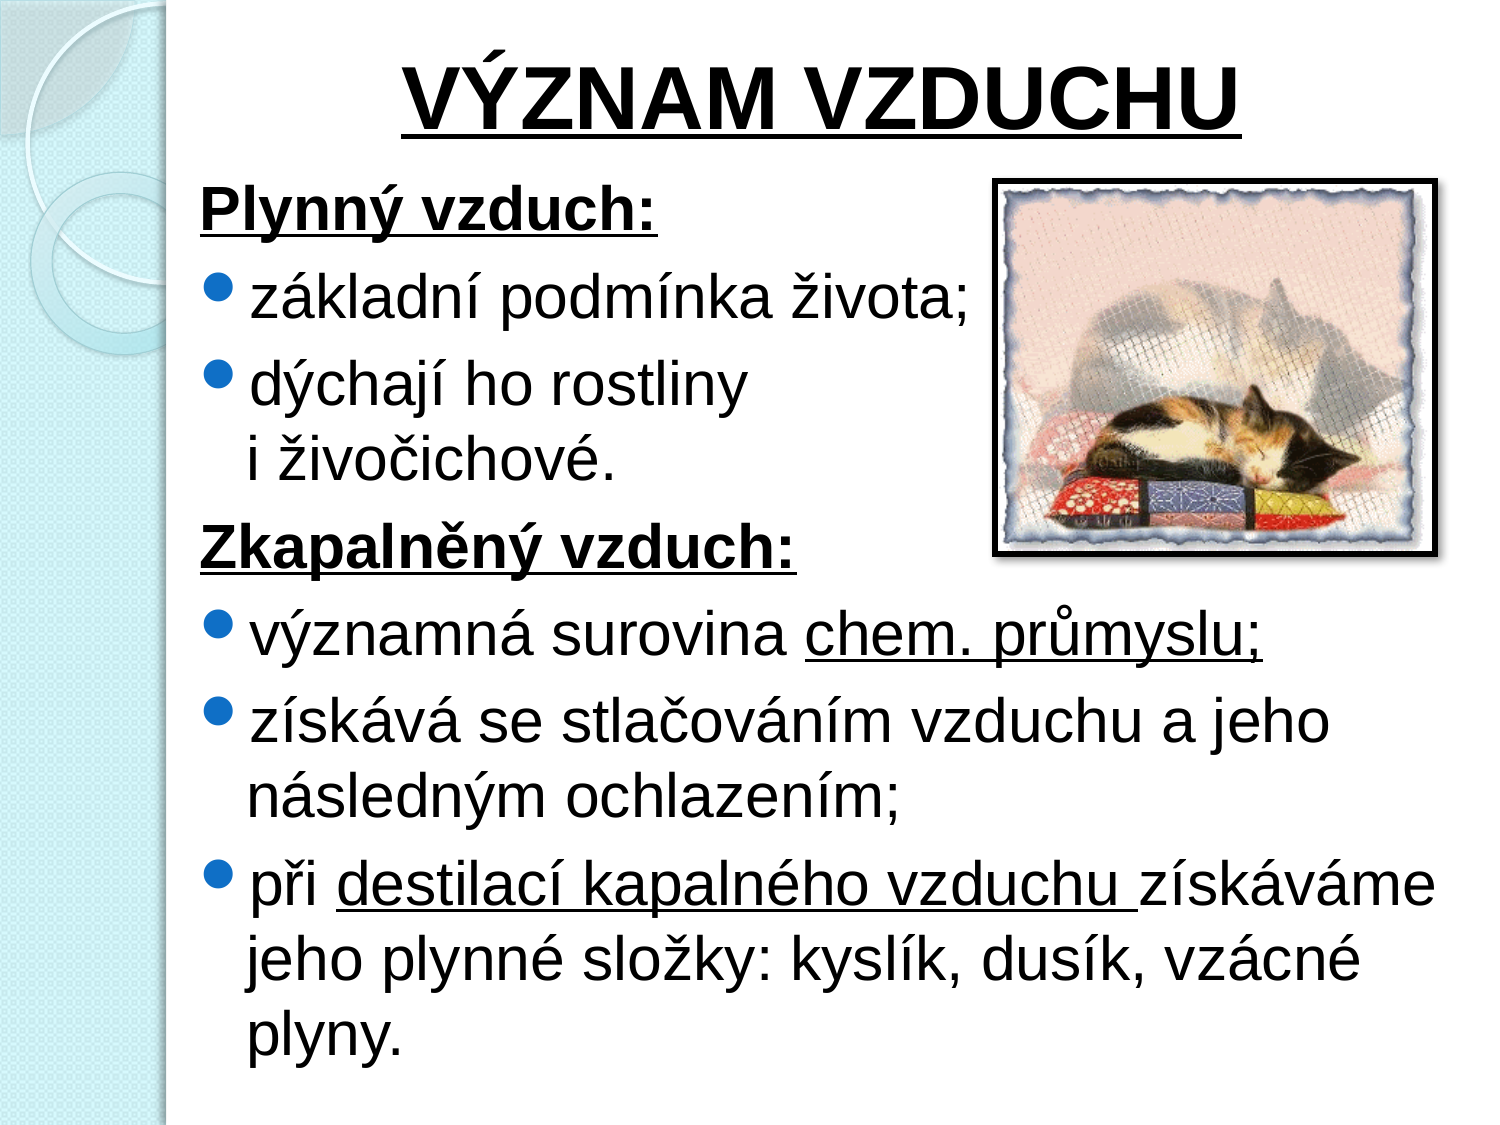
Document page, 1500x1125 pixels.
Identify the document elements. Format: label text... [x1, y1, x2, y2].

title VÝZNAM VZDUCHU [206, 0, 1437, 160]
list Plynný vzduch: základní podmínka života; dýchají ho rostliny i živočichové. Zkapalněný vzduch: významná surovina chem. průmyslu; získává se stlačováním vzduchu a jeho následným ochlazením; při destilací kapalného vzduchu získáváme jeho plynné složky: kyslík, dusík, vzácné plyny. [171, 160, 1500, 1125]
picture [997, 184, 1433, 551]
